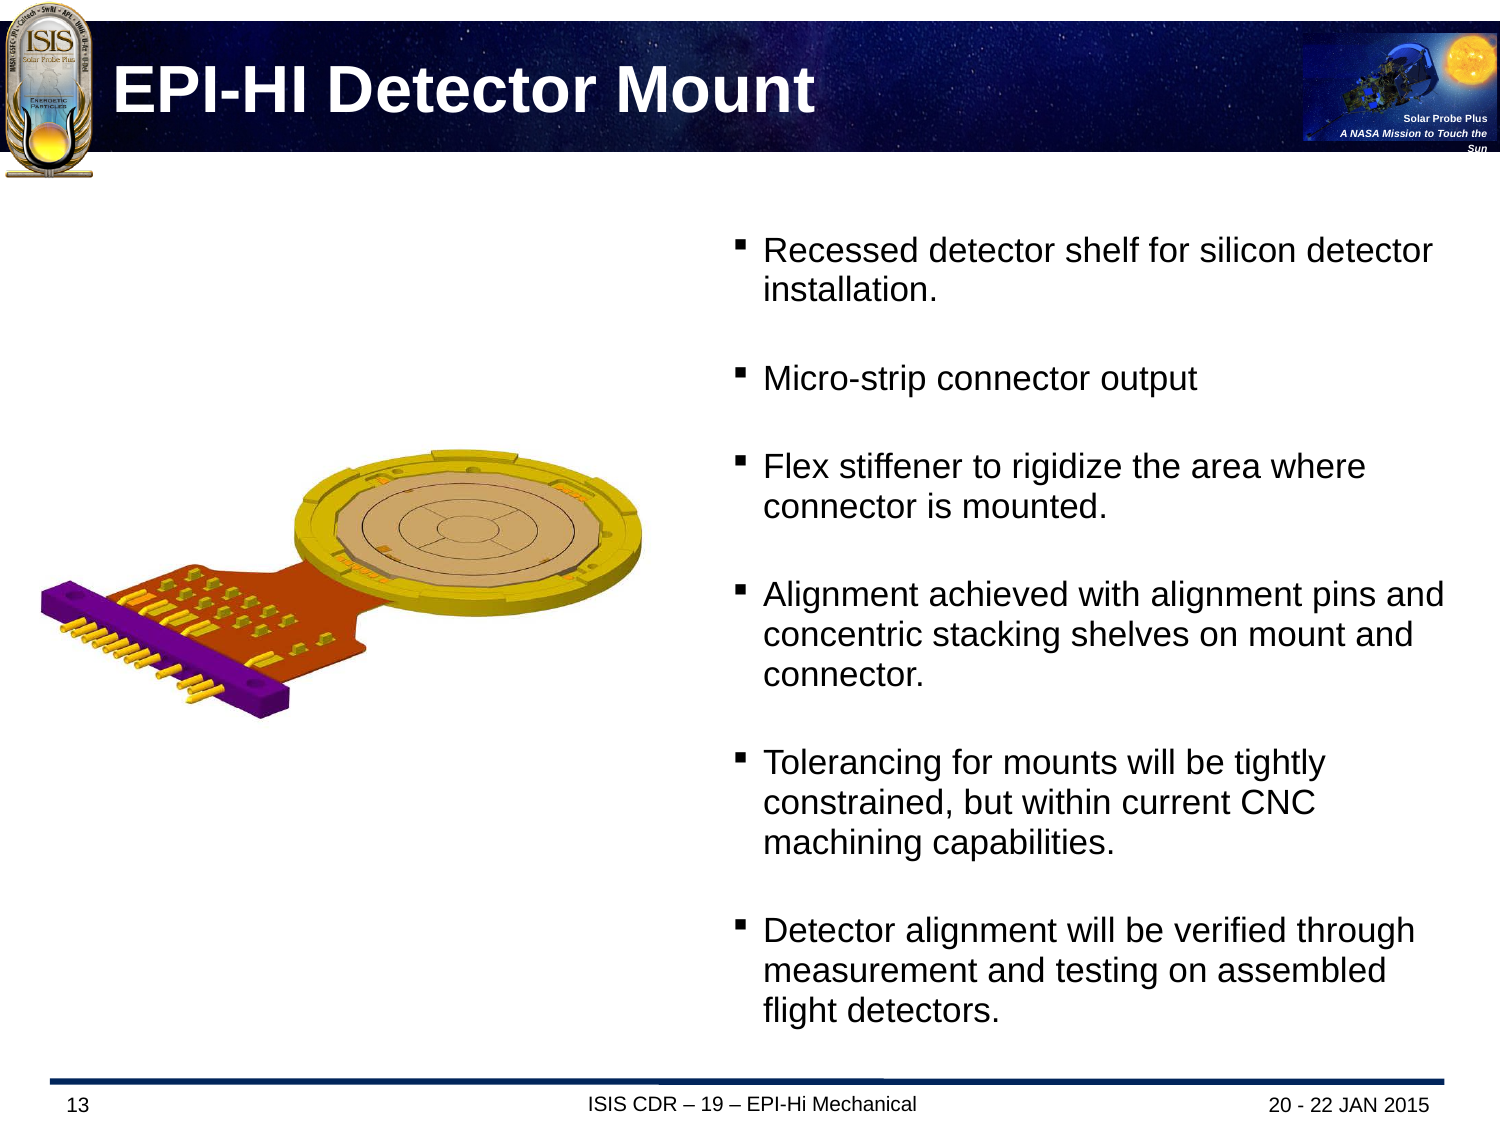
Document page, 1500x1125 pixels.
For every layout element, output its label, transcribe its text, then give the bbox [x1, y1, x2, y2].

list Recessed detector shelf for silicon detector installation. Micro-strip connector output Flex stiffener to rigidize the area where connector is mounted. Alignment achieved with alignment pins and concentric stacking shelves on mount and connector. Tolerancing for mounts will be tightly constrained, but within current CNC machining capabilities. Detector alignment will be verified through measurement and testing on assembled flight detectors. [732, 229, 1466, 1040]
picture [0, 421, 675, 748]
text_box [162, 737, 1225, 1088]
title EPI-HI Detector Mount [111, 30, 1294, 142]
picture [0, 0, 1500, 179]
